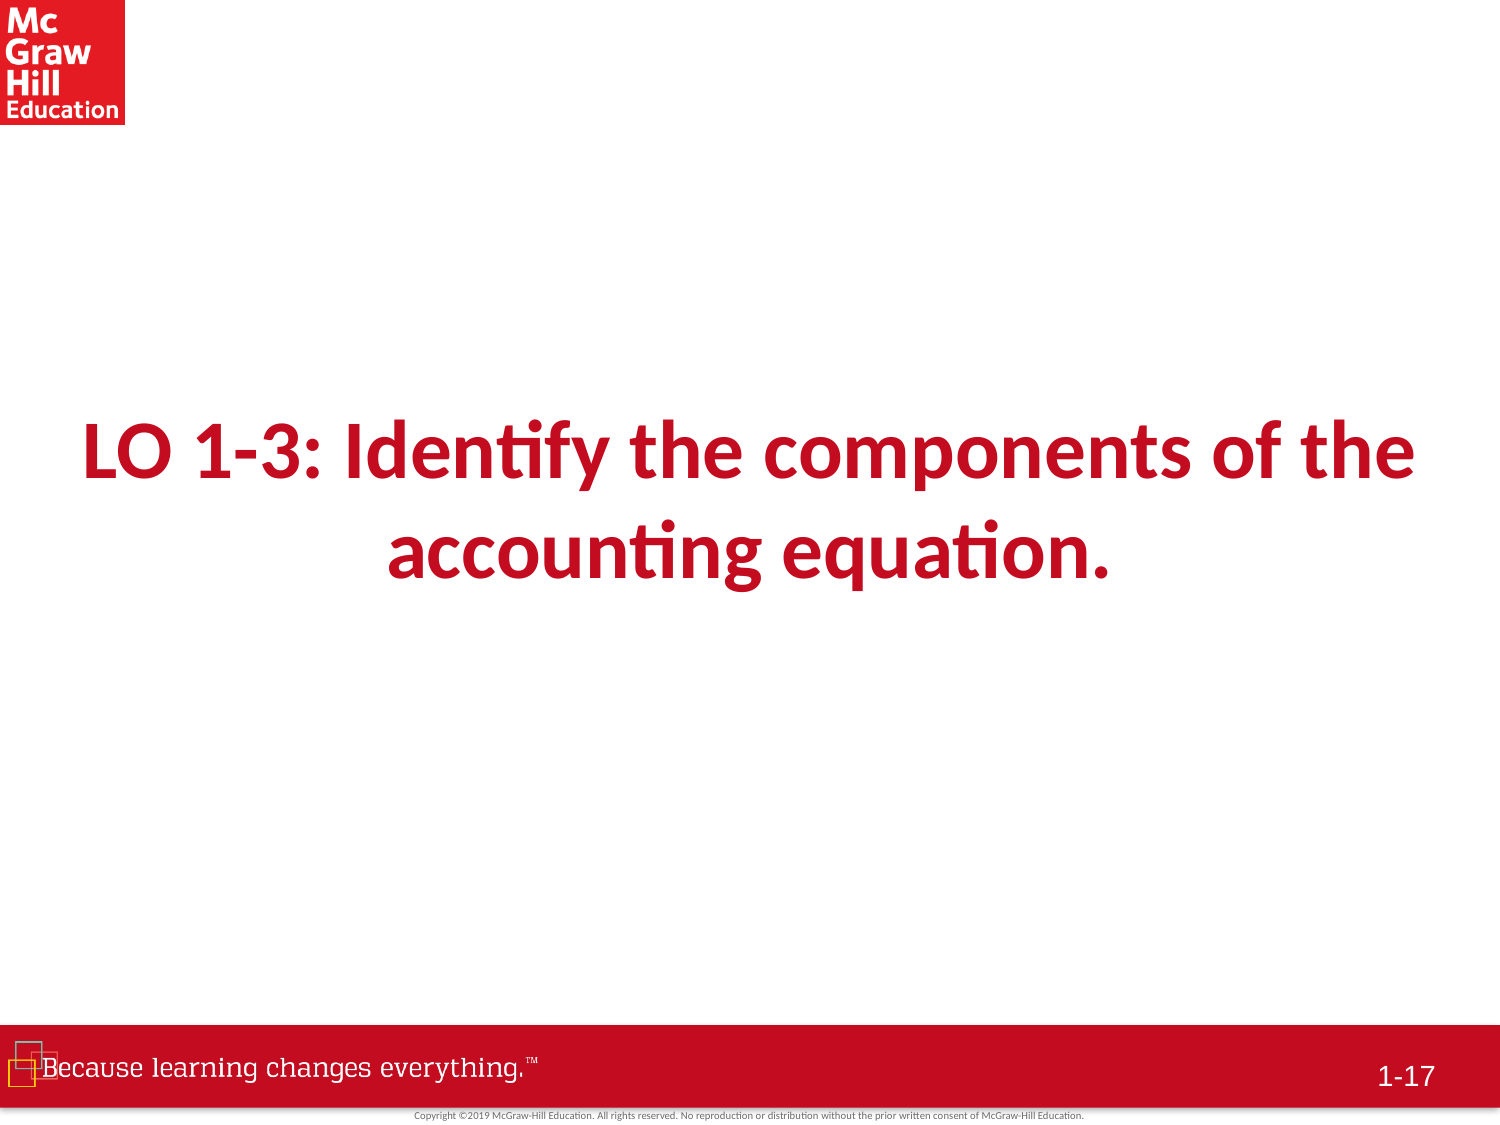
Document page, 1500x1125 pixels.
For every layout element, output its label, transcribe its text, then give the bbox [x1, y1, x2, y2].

slide_number 1-16 [1362, 1050, 1500, 1113]
picture [8, 1041, 538, 1087]
picture [0, 0, 125, 125]
title LO 1-3: Identify the components of the accounting equation. [37, 387, 1463, 675]
